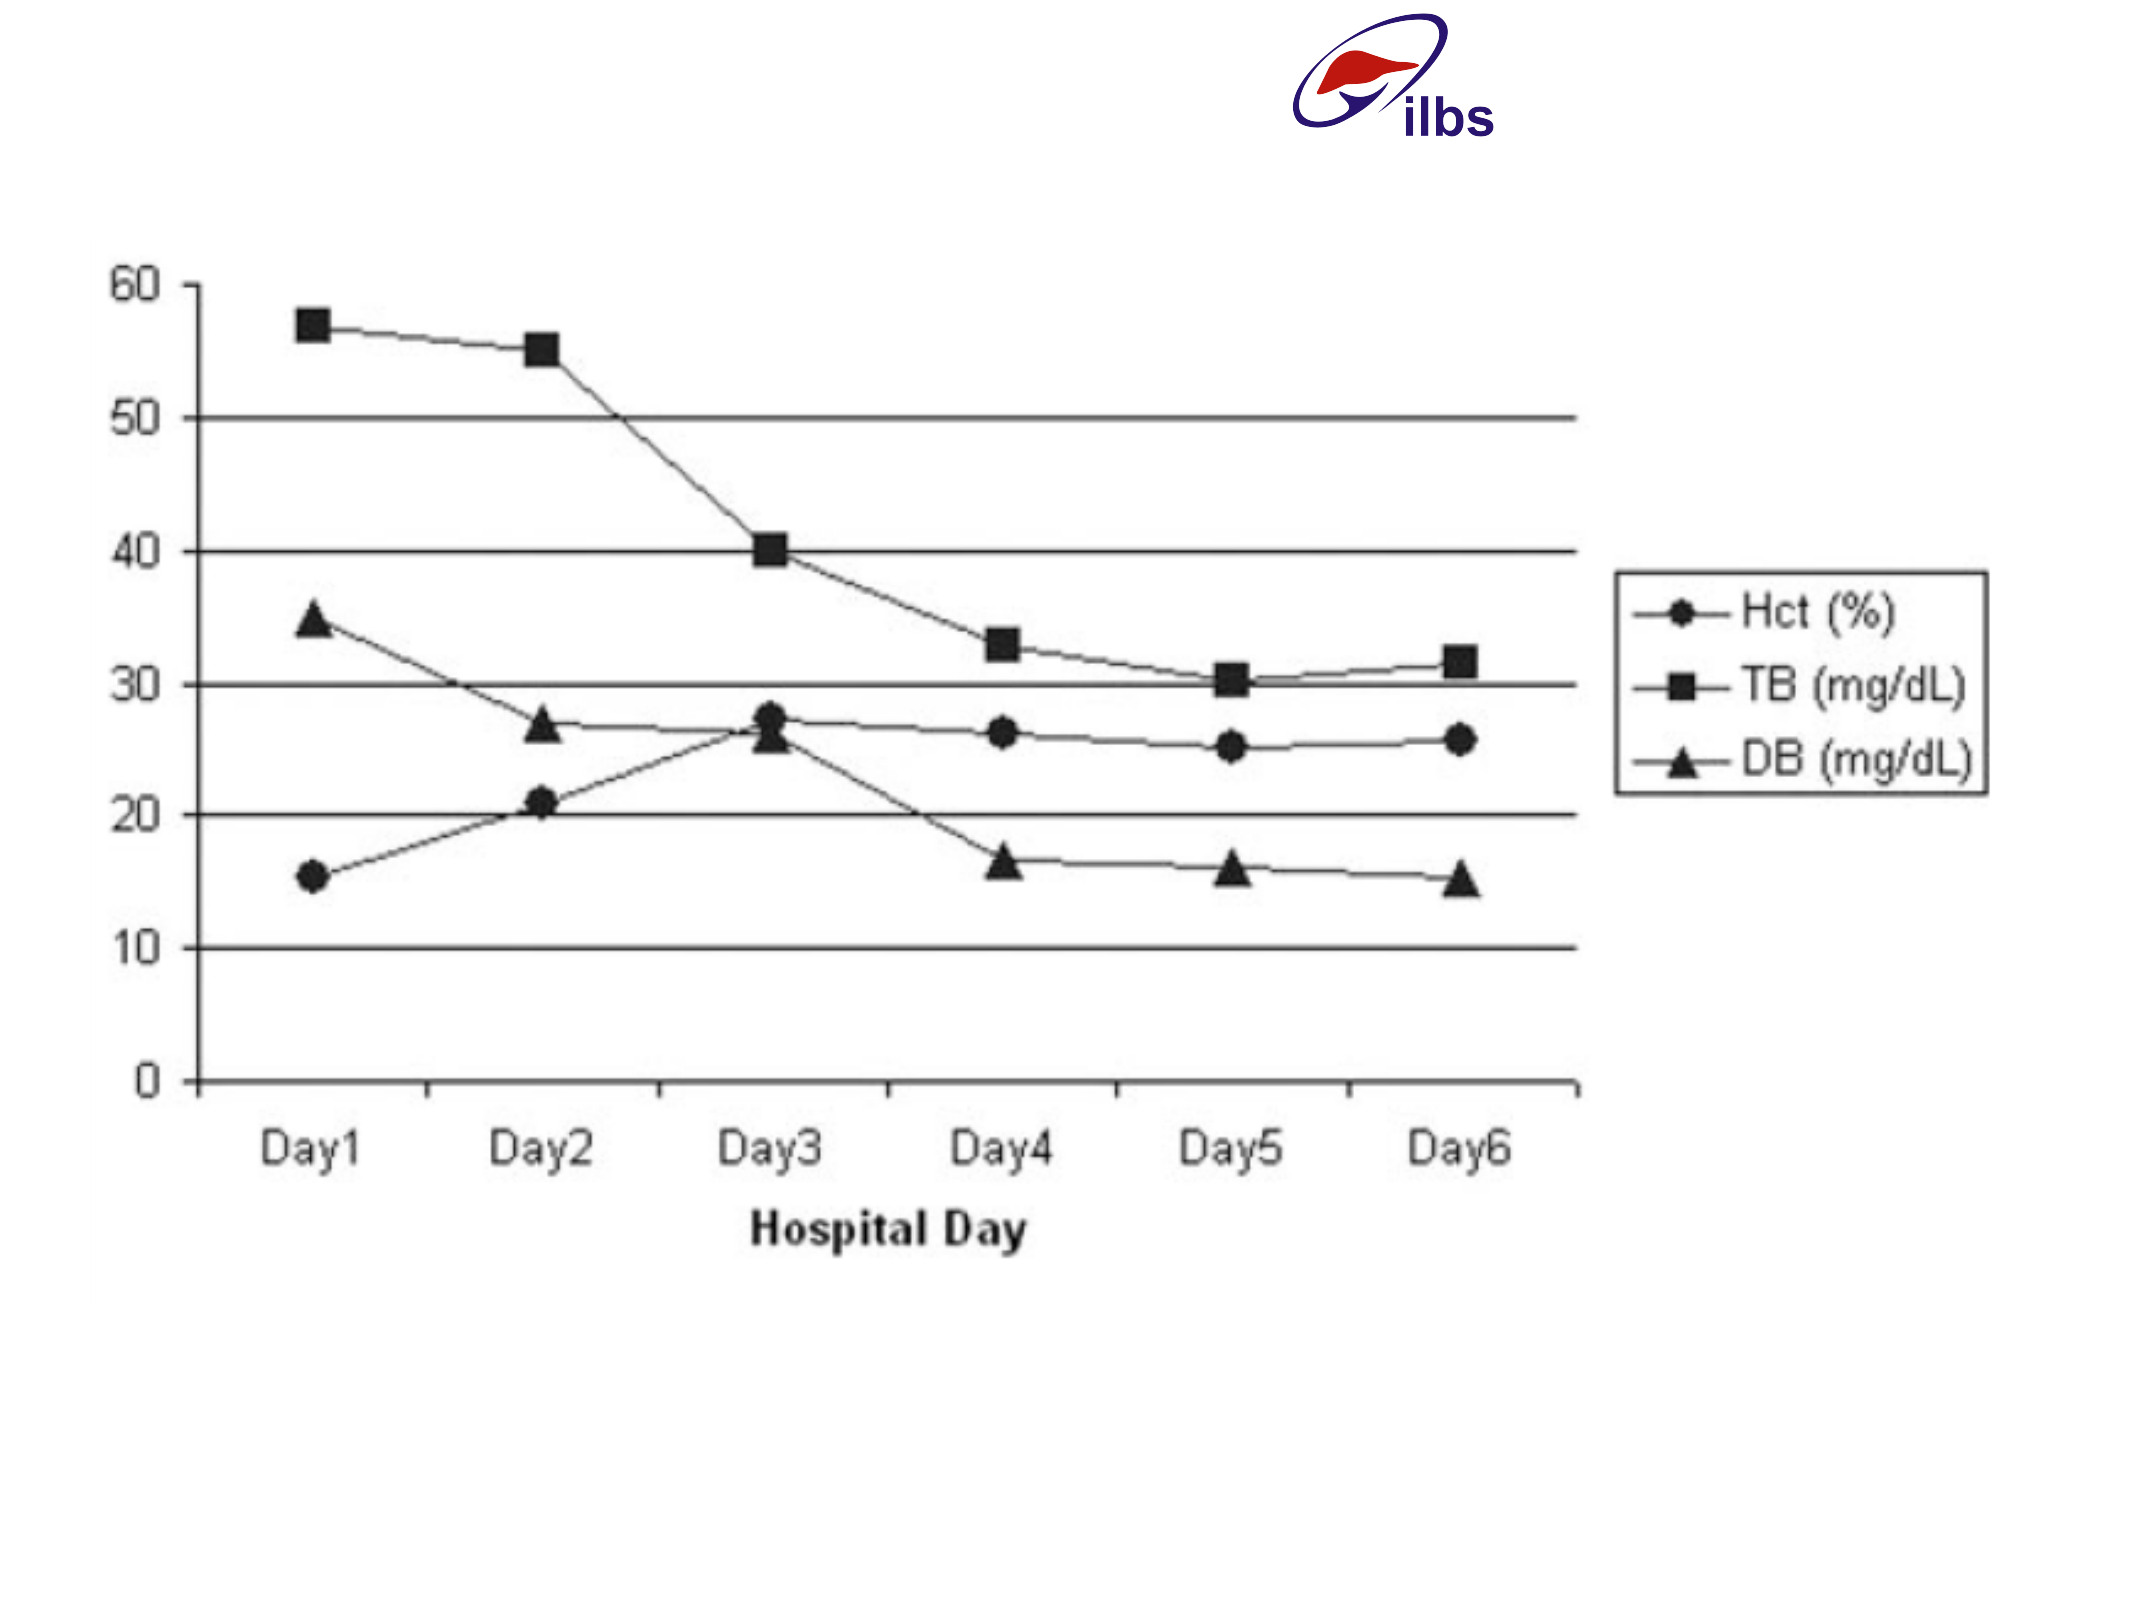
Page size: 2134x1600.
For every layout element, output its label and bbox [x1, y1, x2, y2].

picture [89, 239, 2103, 1310]
picture [1289, 0, 1501, 141]
